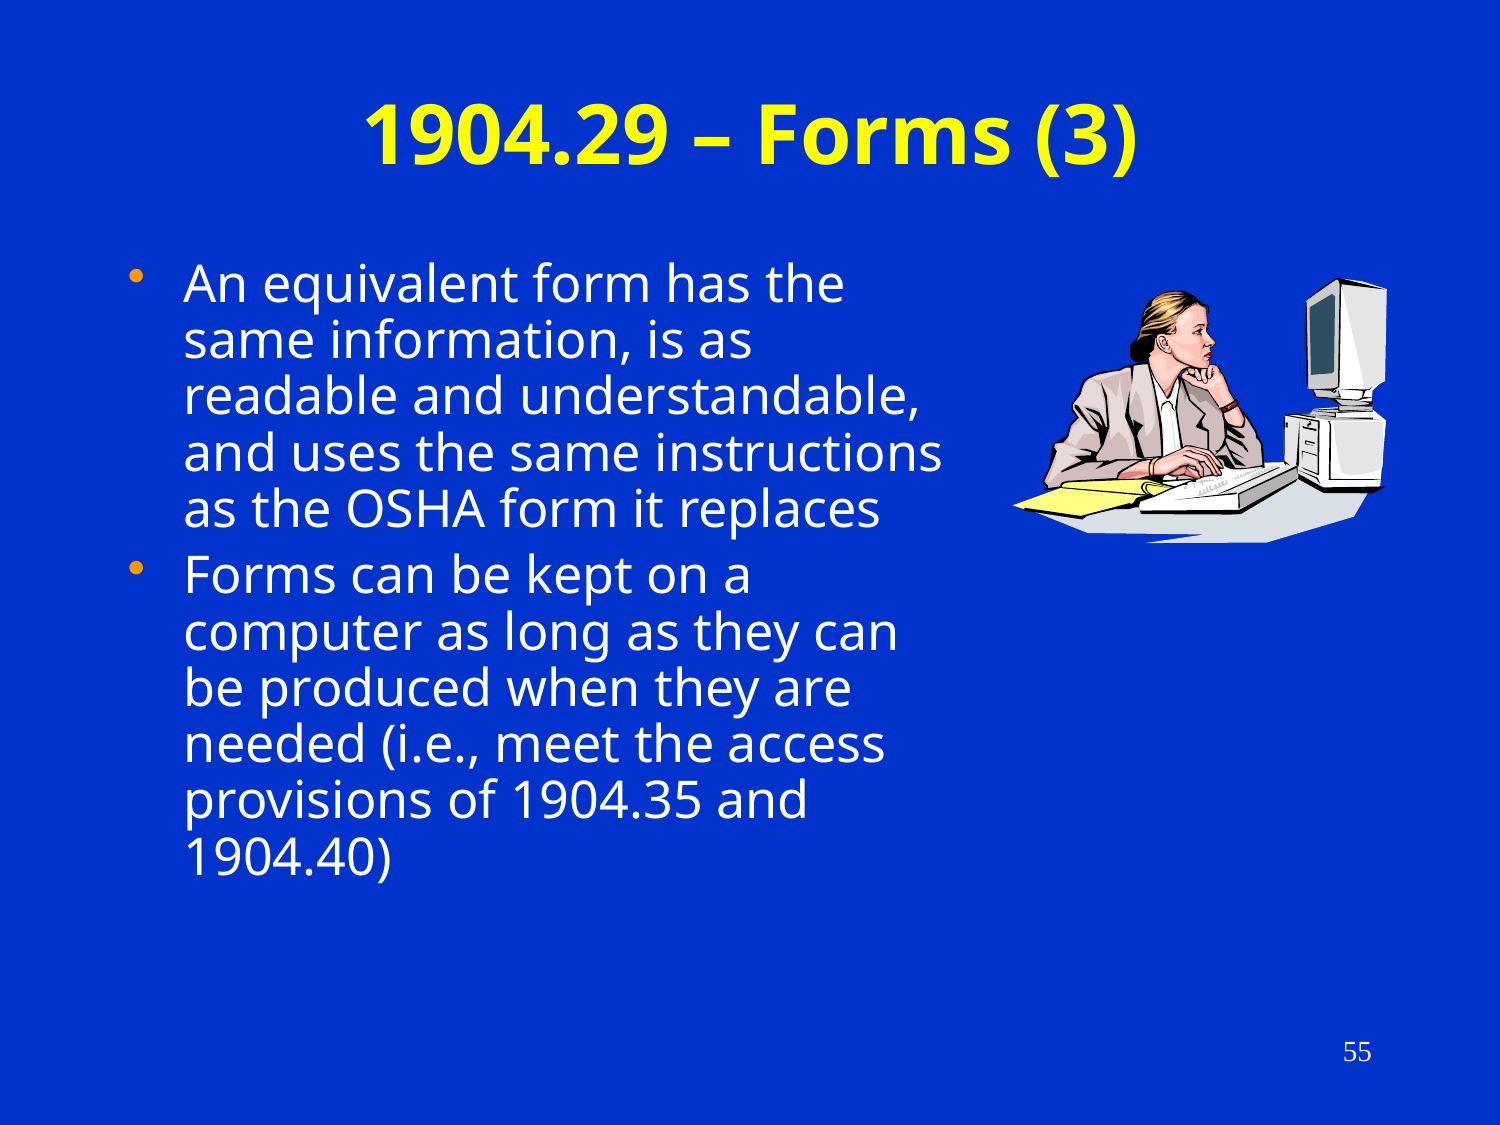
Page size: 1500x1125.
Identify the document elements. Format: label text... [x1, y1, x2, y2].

title 1904.29 – Forms (3) [112, 37, 1388, 225]
list An equivalent form has the same information, is as readable and understandable, and uses the same instructions as the OSHA form it replaces Forms can be kept on a computer as long as they can be produced when they are needed (i.e., meet the access provisions of 1904.35 and 1904.40) [112, 249, 988, 925]
slide_number 55 [1074, 1025, 1388, 1100]
picture [1012, 274, 1390, 546]
